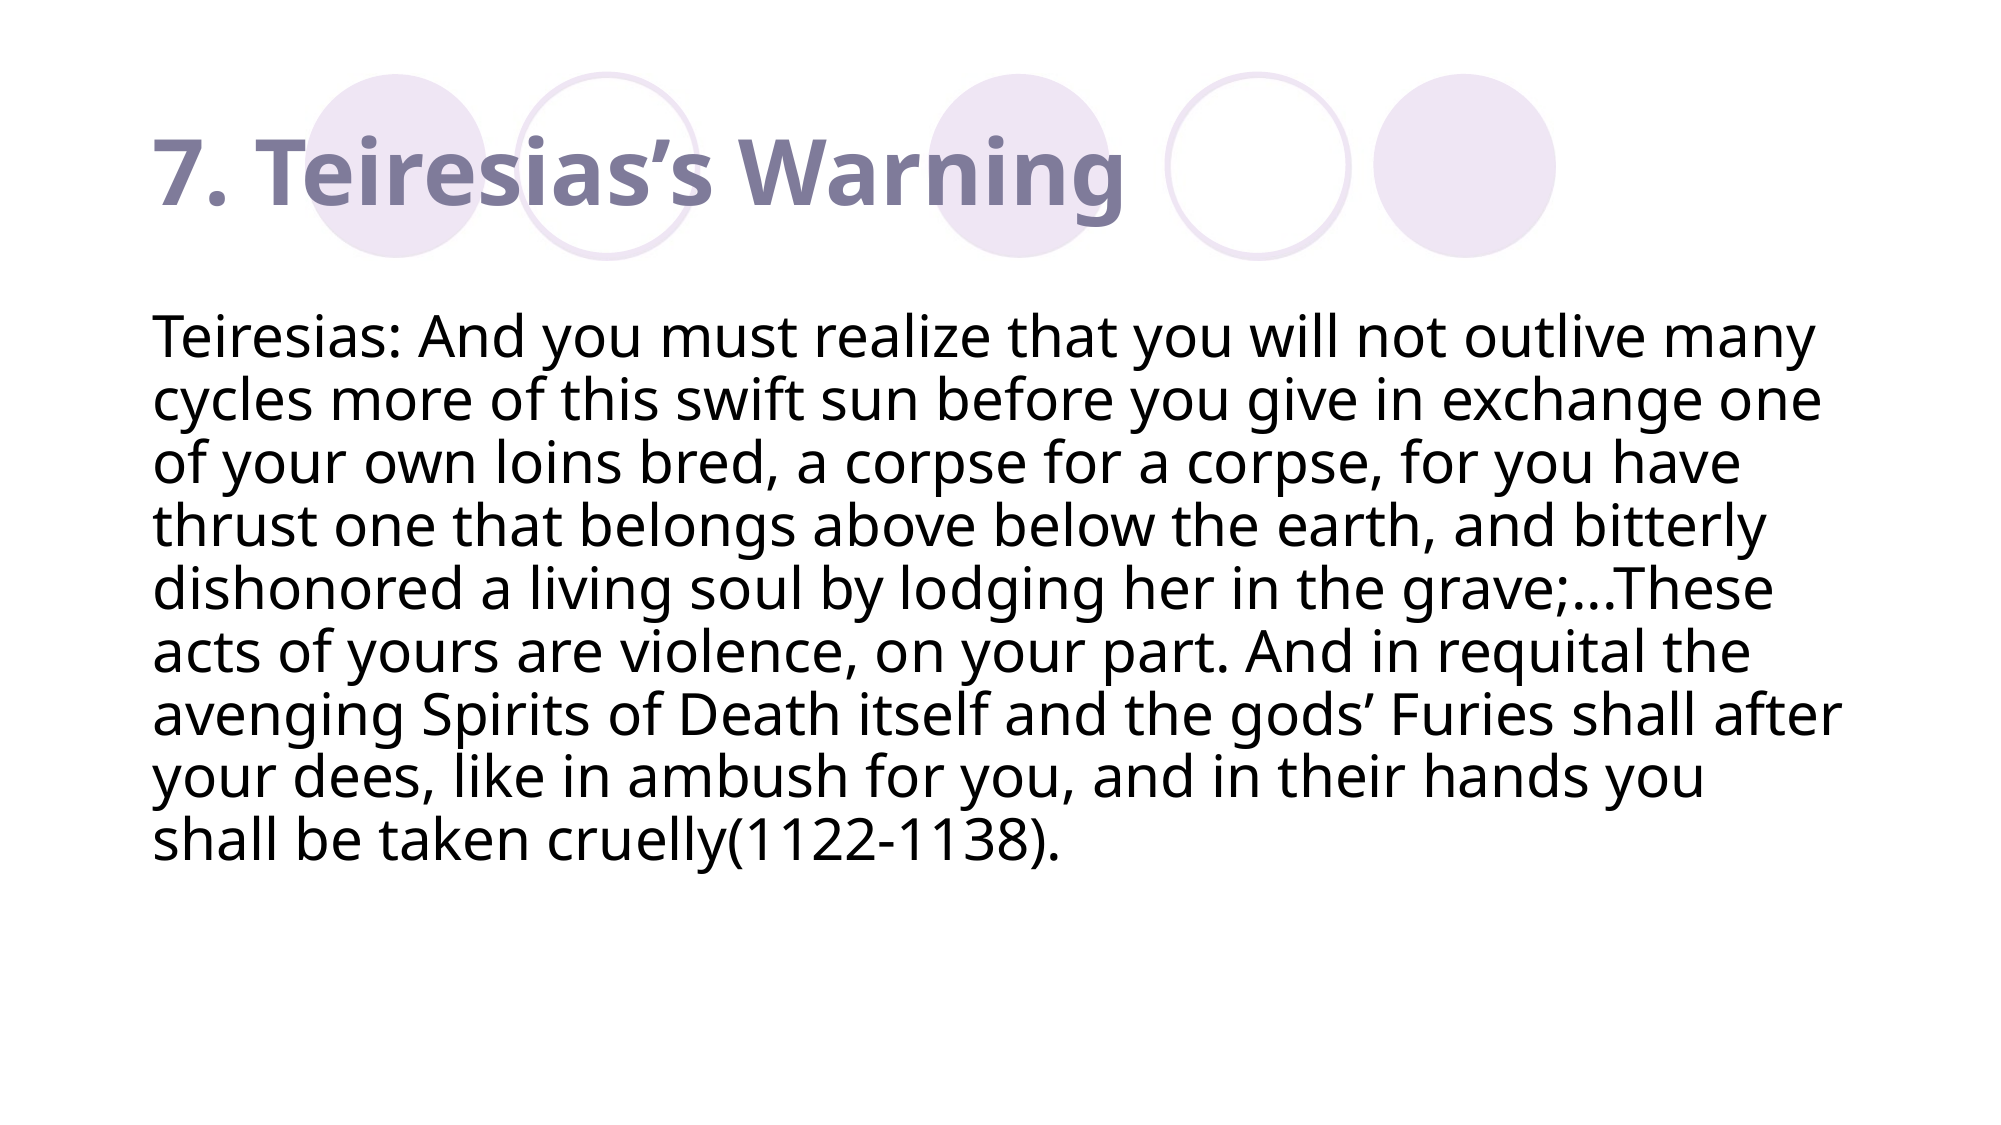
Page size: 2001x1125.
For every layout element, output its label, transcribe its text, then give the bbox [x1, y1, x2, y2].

title 7. Teiresias’s Warning [137, 59, 1863, 278]
list Teiresias: And you must realize that you will not outlive many cycles more of this swift sun before you give in exchange one of your own loins bred, a corpse for a corpse, for you have thrust one that belongs above below the earth, and bitterly dishonored a living soul by lodging her in the grave;...These acts of yours are violence, on your part. And in requital the avenging Spirits of Death itself and the gods’ Furies shall after your dees, like in ambush for you, and in their hands you shall be taken cruelly(1122-1138). [137, 299, 1863, 1014]
